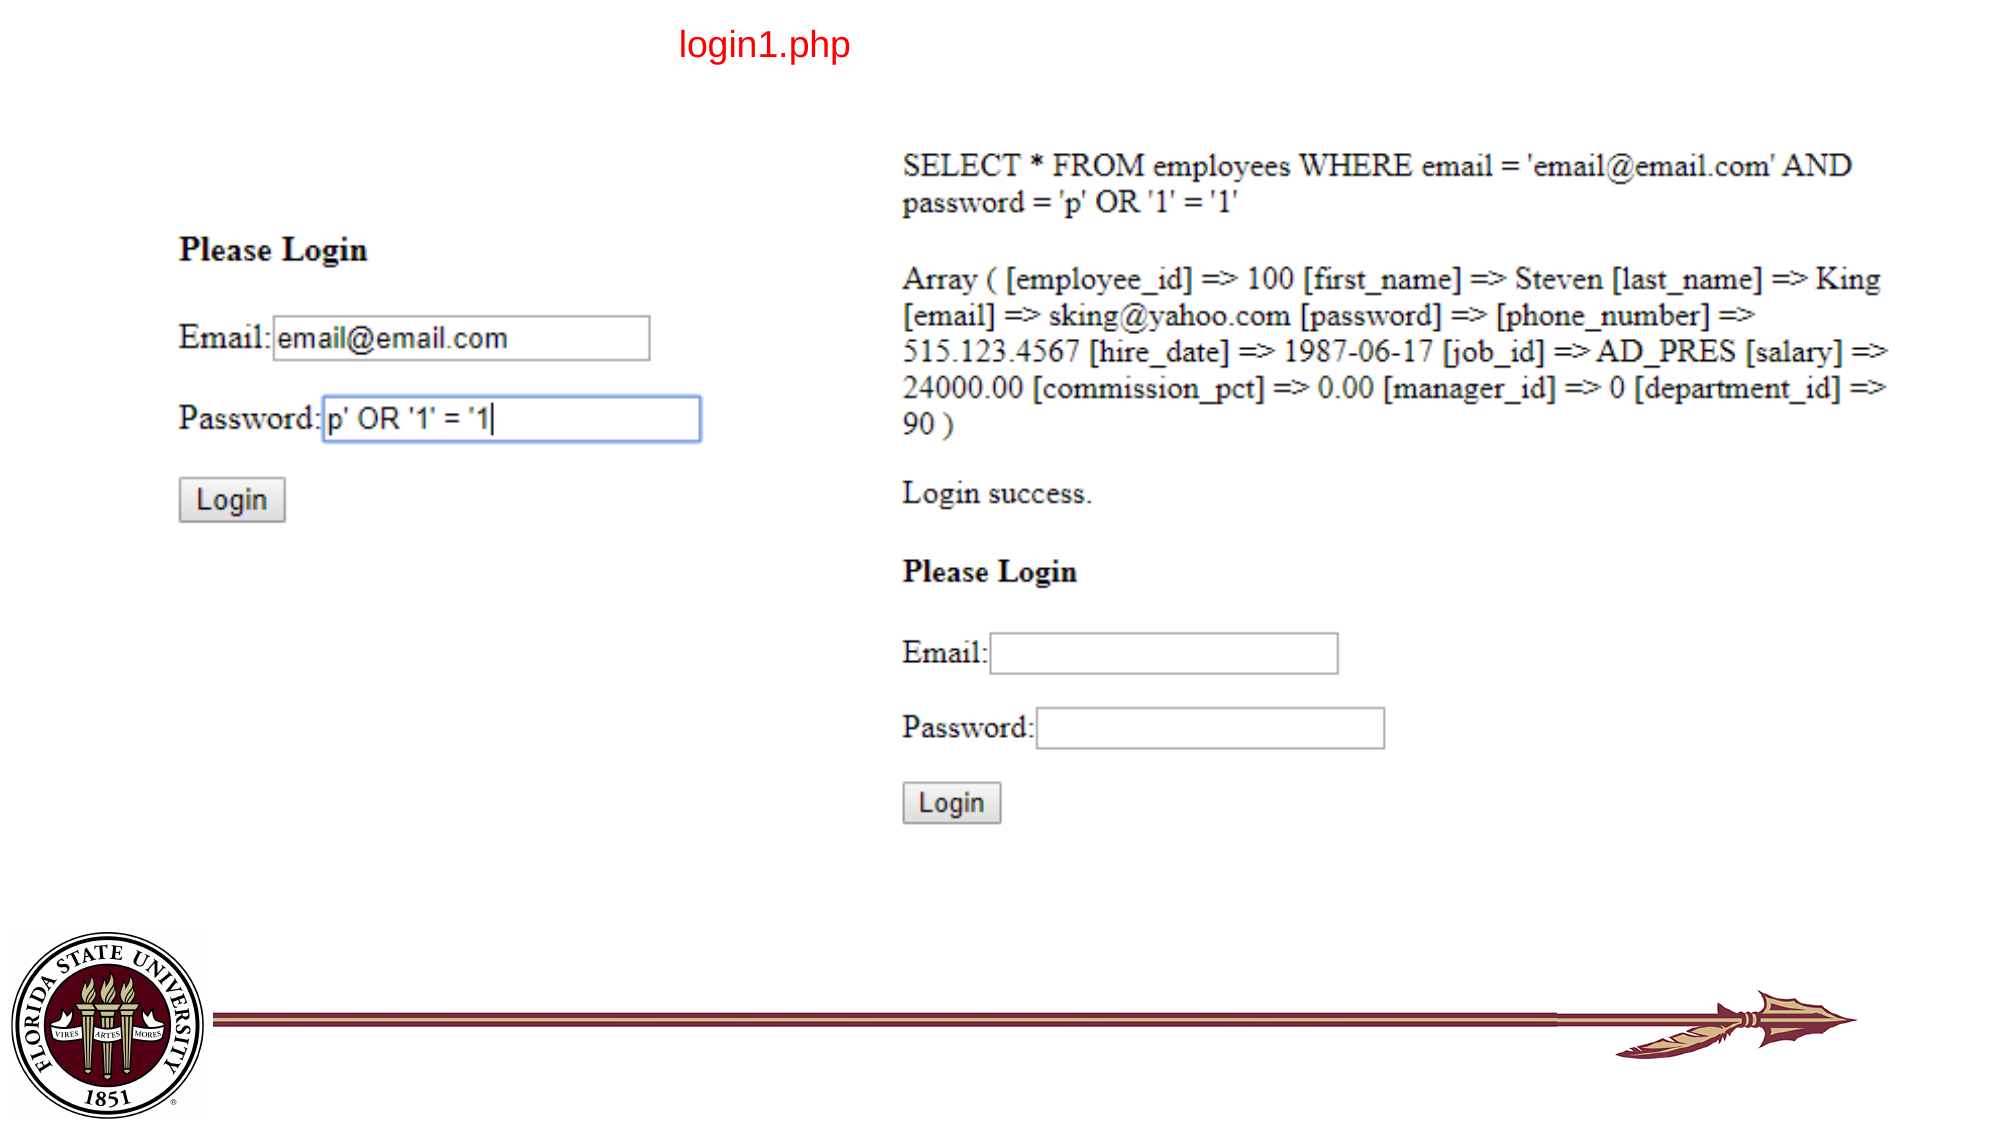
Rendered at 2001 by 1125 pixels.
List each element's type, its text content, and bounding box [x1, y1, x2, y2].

picture [162, 187, 733, 651]
picture [213, 895, 1863, 1125]
picture [887, 138, 1921, 863]
text_box login1.php [663, 12, 866, 72]
picture [11, 932, 204, 1119]
